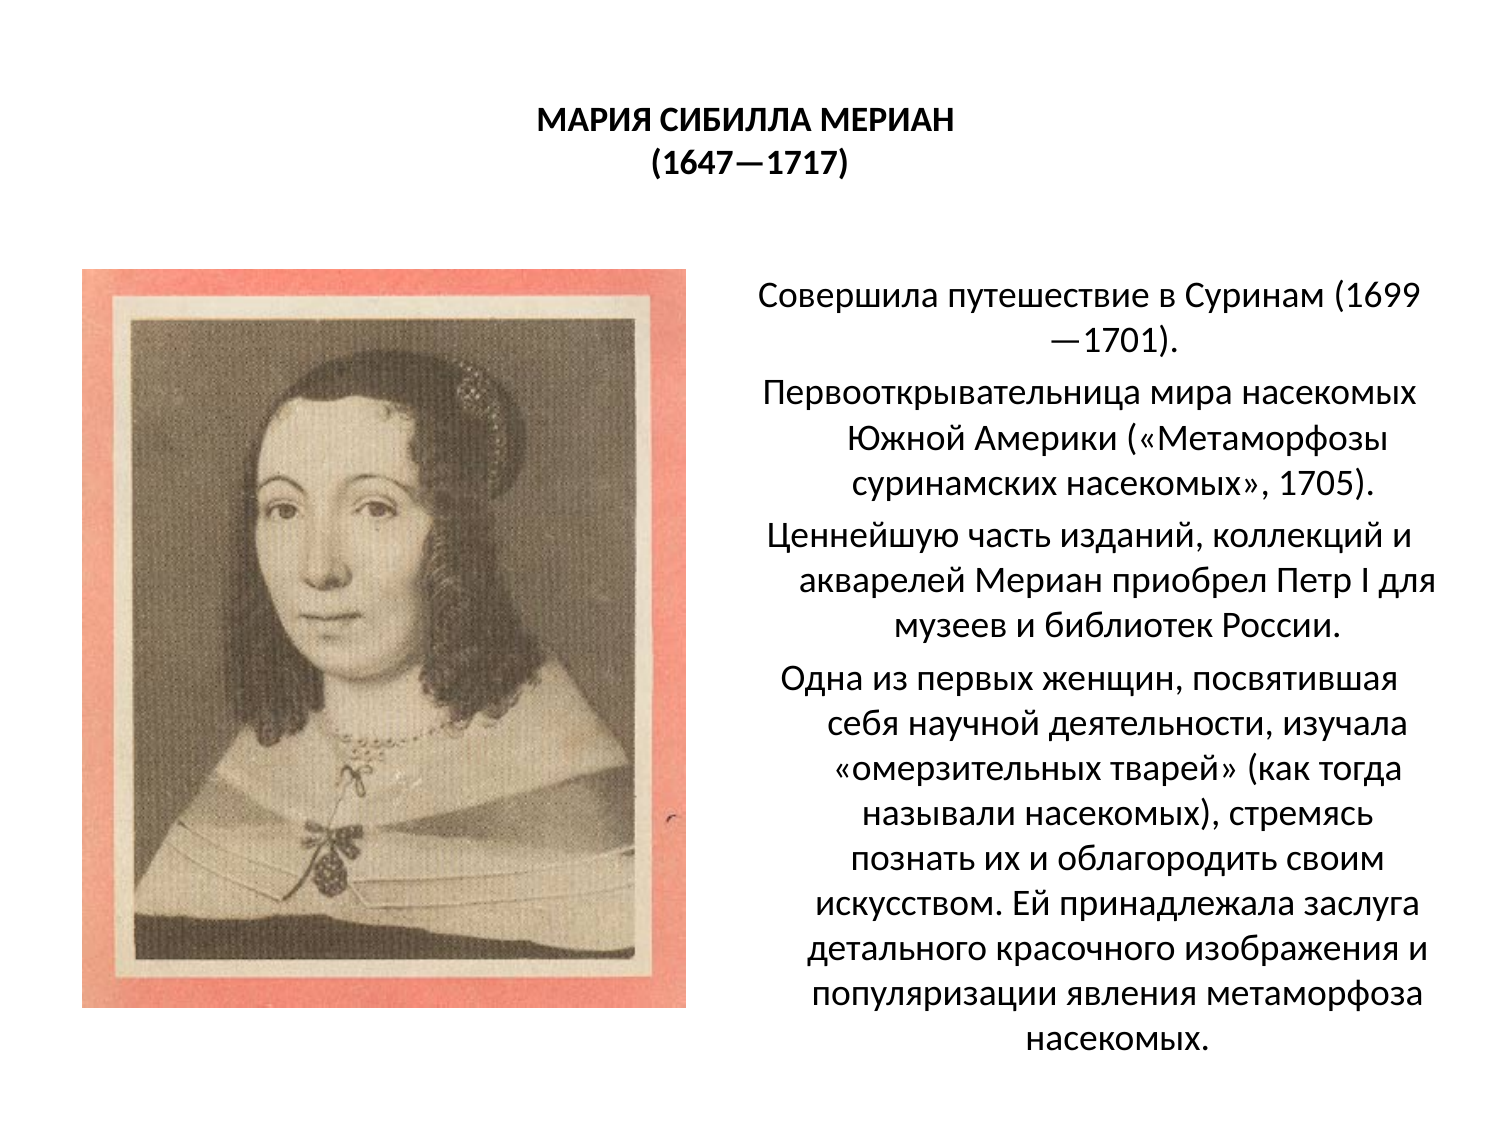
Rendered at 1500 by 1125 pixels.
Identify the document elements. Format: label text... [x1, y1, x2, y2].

list Совершила путешествие в Суринам (1699—1701). Первооткрывательница мира насекомых Южной Америки («Мета­морфозы суринамских насекомых», 1705). Ценнейшую часть изданий, коллекций и акварелей Мериан приобрел Петр I для музеев и библиотек России. Одна из первых женщин, посвятившая себя научной деятельности, изучала «омерзительных тварей» (как тогда называли насекомых), стремясь познать их и облагородить своим искусством. Ей принадлежала заслуга детального красочного изображения и популяризации явления метаморфоза насекомых. [726, 262, 1454, 1079]
title МАРИЯ СИБИЛЛА МЕРИАН (1647—1717) [75, 45, 1425, 233]
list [81, 269, 686, 1008]
